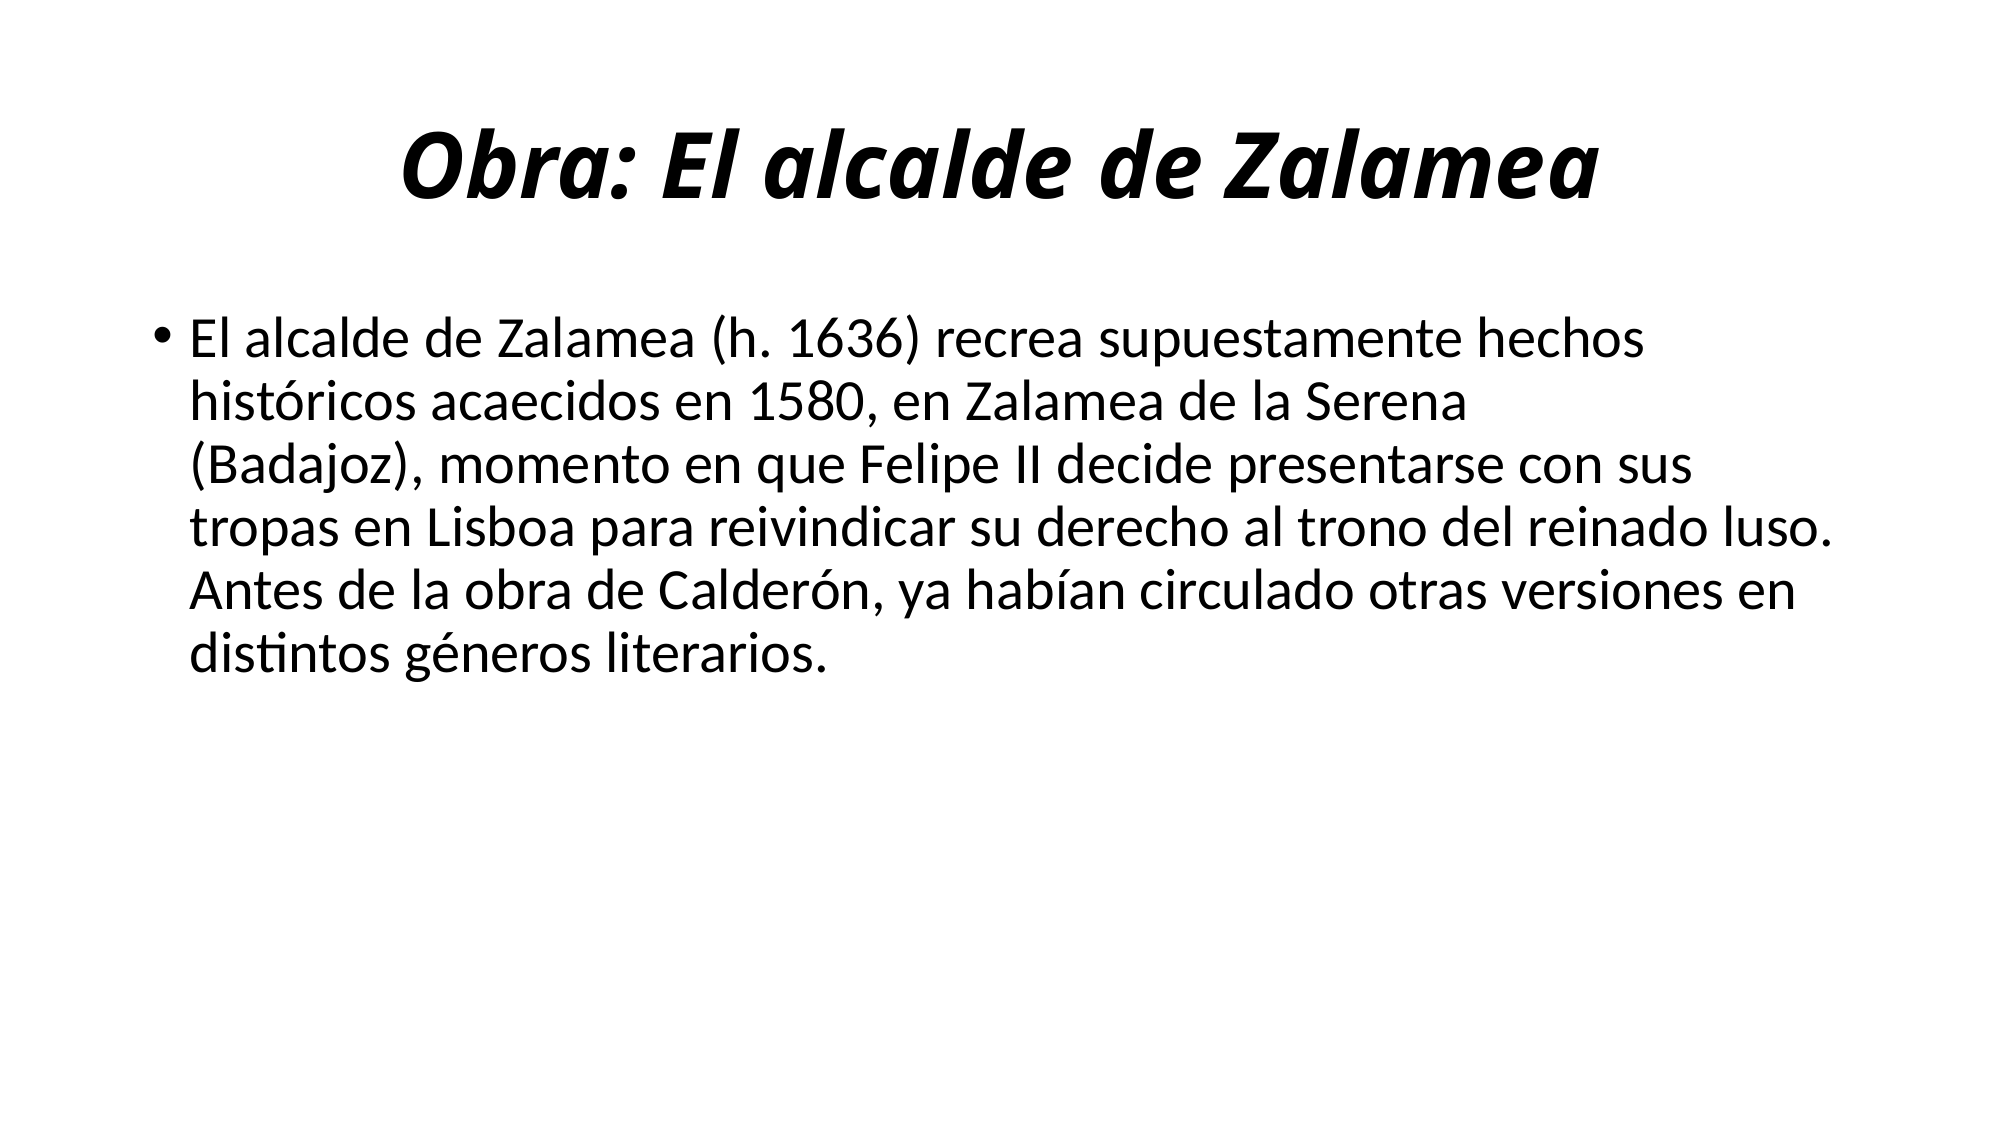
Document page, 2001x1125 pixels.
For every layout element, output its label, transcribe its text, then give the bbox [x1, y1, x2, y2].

title Obra: El alcalde de Zalamea [137, 59, 1863, 278]
list El alcalde de Zalamea (h. 1636) recrea supuestamente hechos históricos acaecidos en 1580, en Zalamea de la Serena (Badajoz), momento en que Felipe II decide presentarse con sus tropas en Lisboa para reivindicar su derecho al trono del reinado luso. Antes de la obra de Calderón, ya habían circulado otras versiones en distintos géneros literarios. [137, 299, 1863, 1014]
